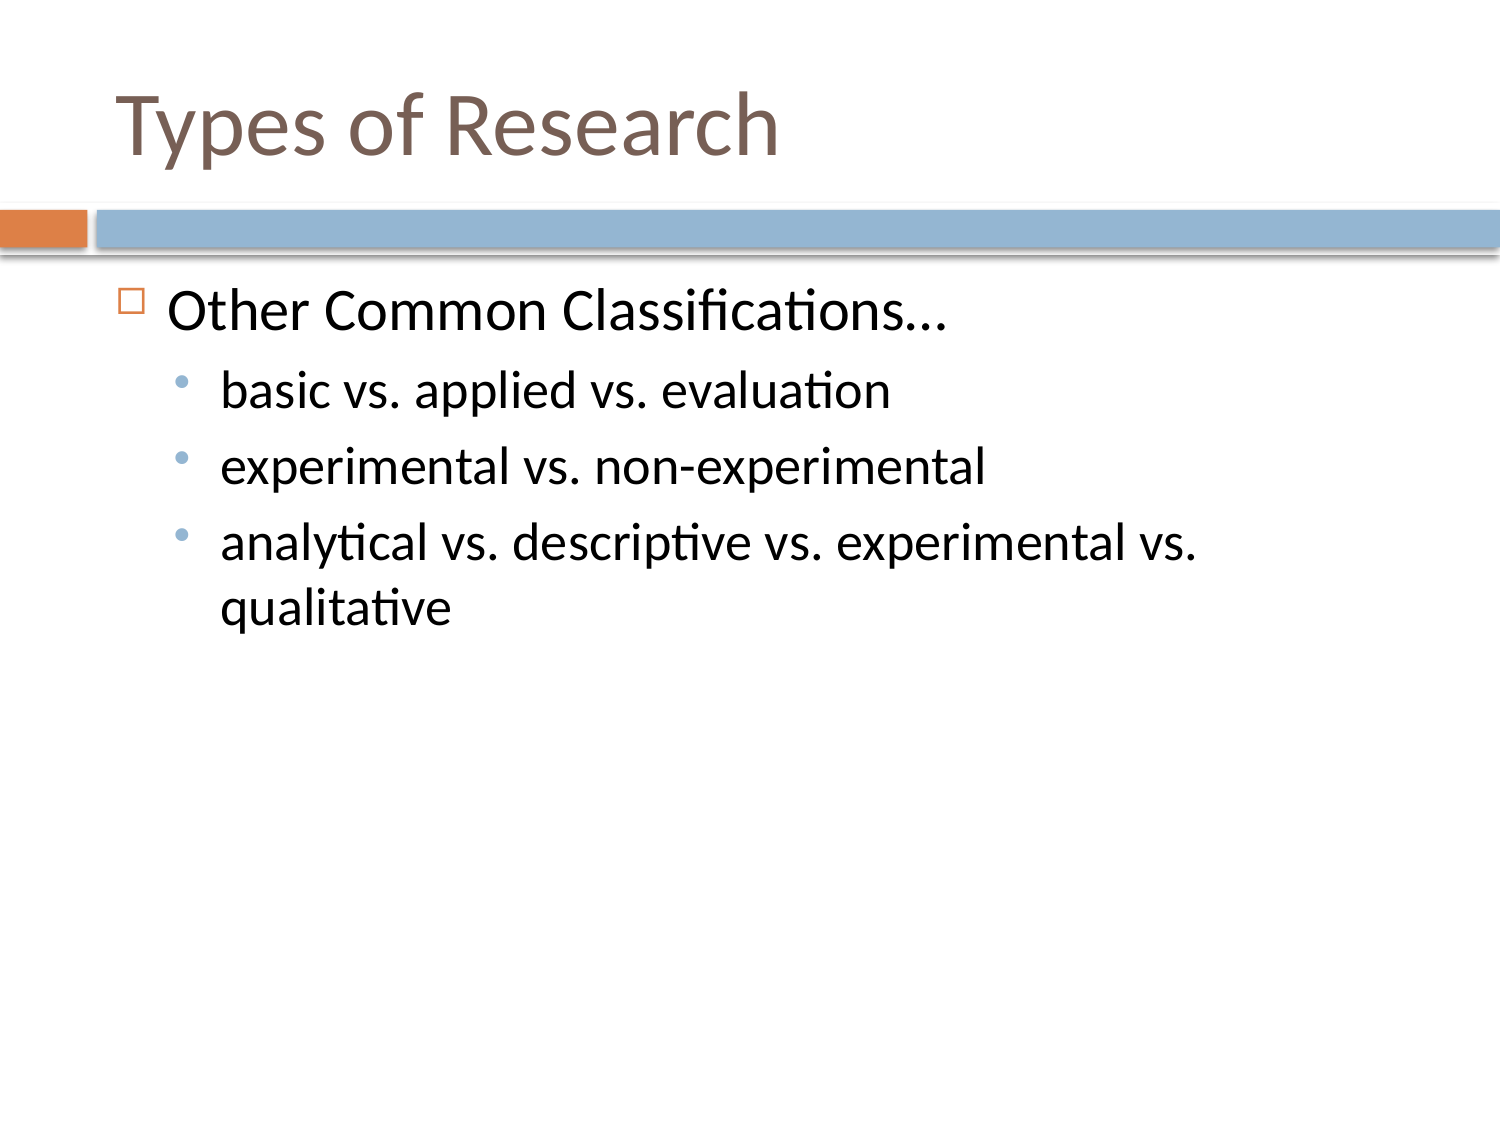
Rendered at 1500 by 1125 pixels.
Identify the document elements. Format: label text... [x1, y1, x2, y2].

list Other Common Classifications… basic vs. applied vs. evaluation experimental vs. non-experimental analytical vs. descriptive vs. experimental vs. qualitative [100, 262, 1439, 1001]
text_box [0, 0, 1500, 225]
title Types of Research [100, 37, 1439, 201]
